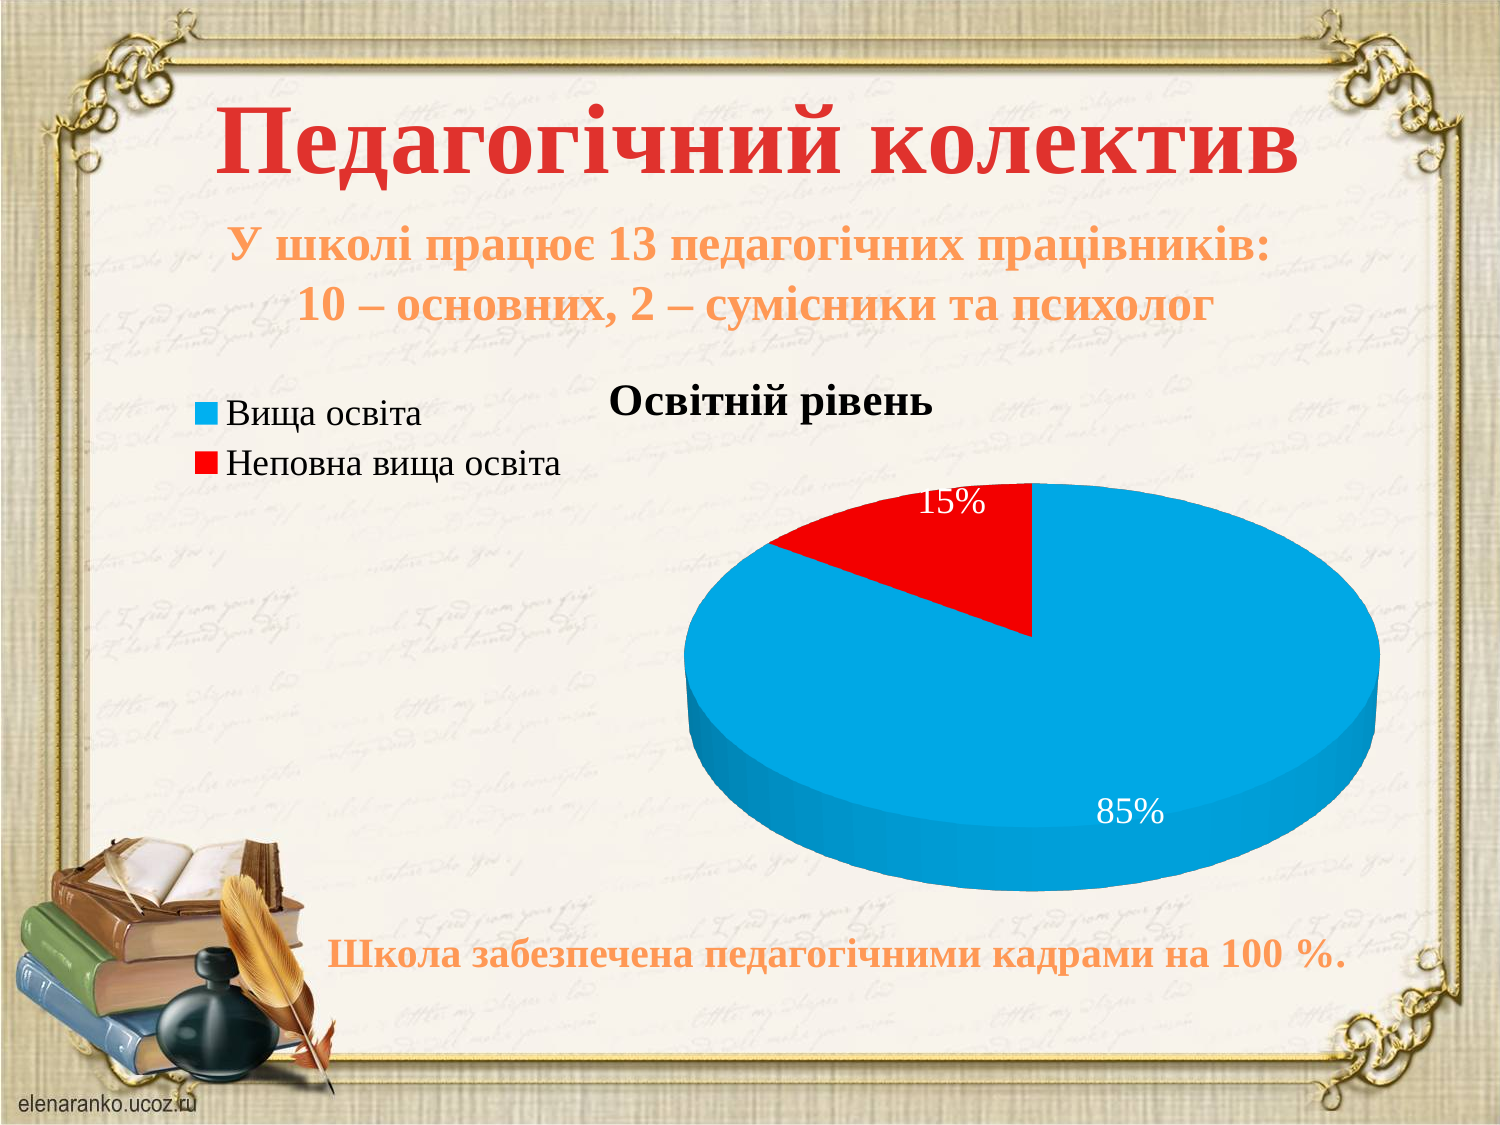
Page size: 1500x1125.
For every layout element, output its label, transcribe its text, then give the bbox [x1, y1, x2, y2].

picture [0, 0, 1500, 1125]
chart [138, 290, 1475, 1024]
text_box Педагогічний колектив [177, 66, 1341, 202]
text_box У школі працює 13 педагогічних працівників: 10 – основних, 2 – сумісники та психолог [135, 202, 1376, 292]
